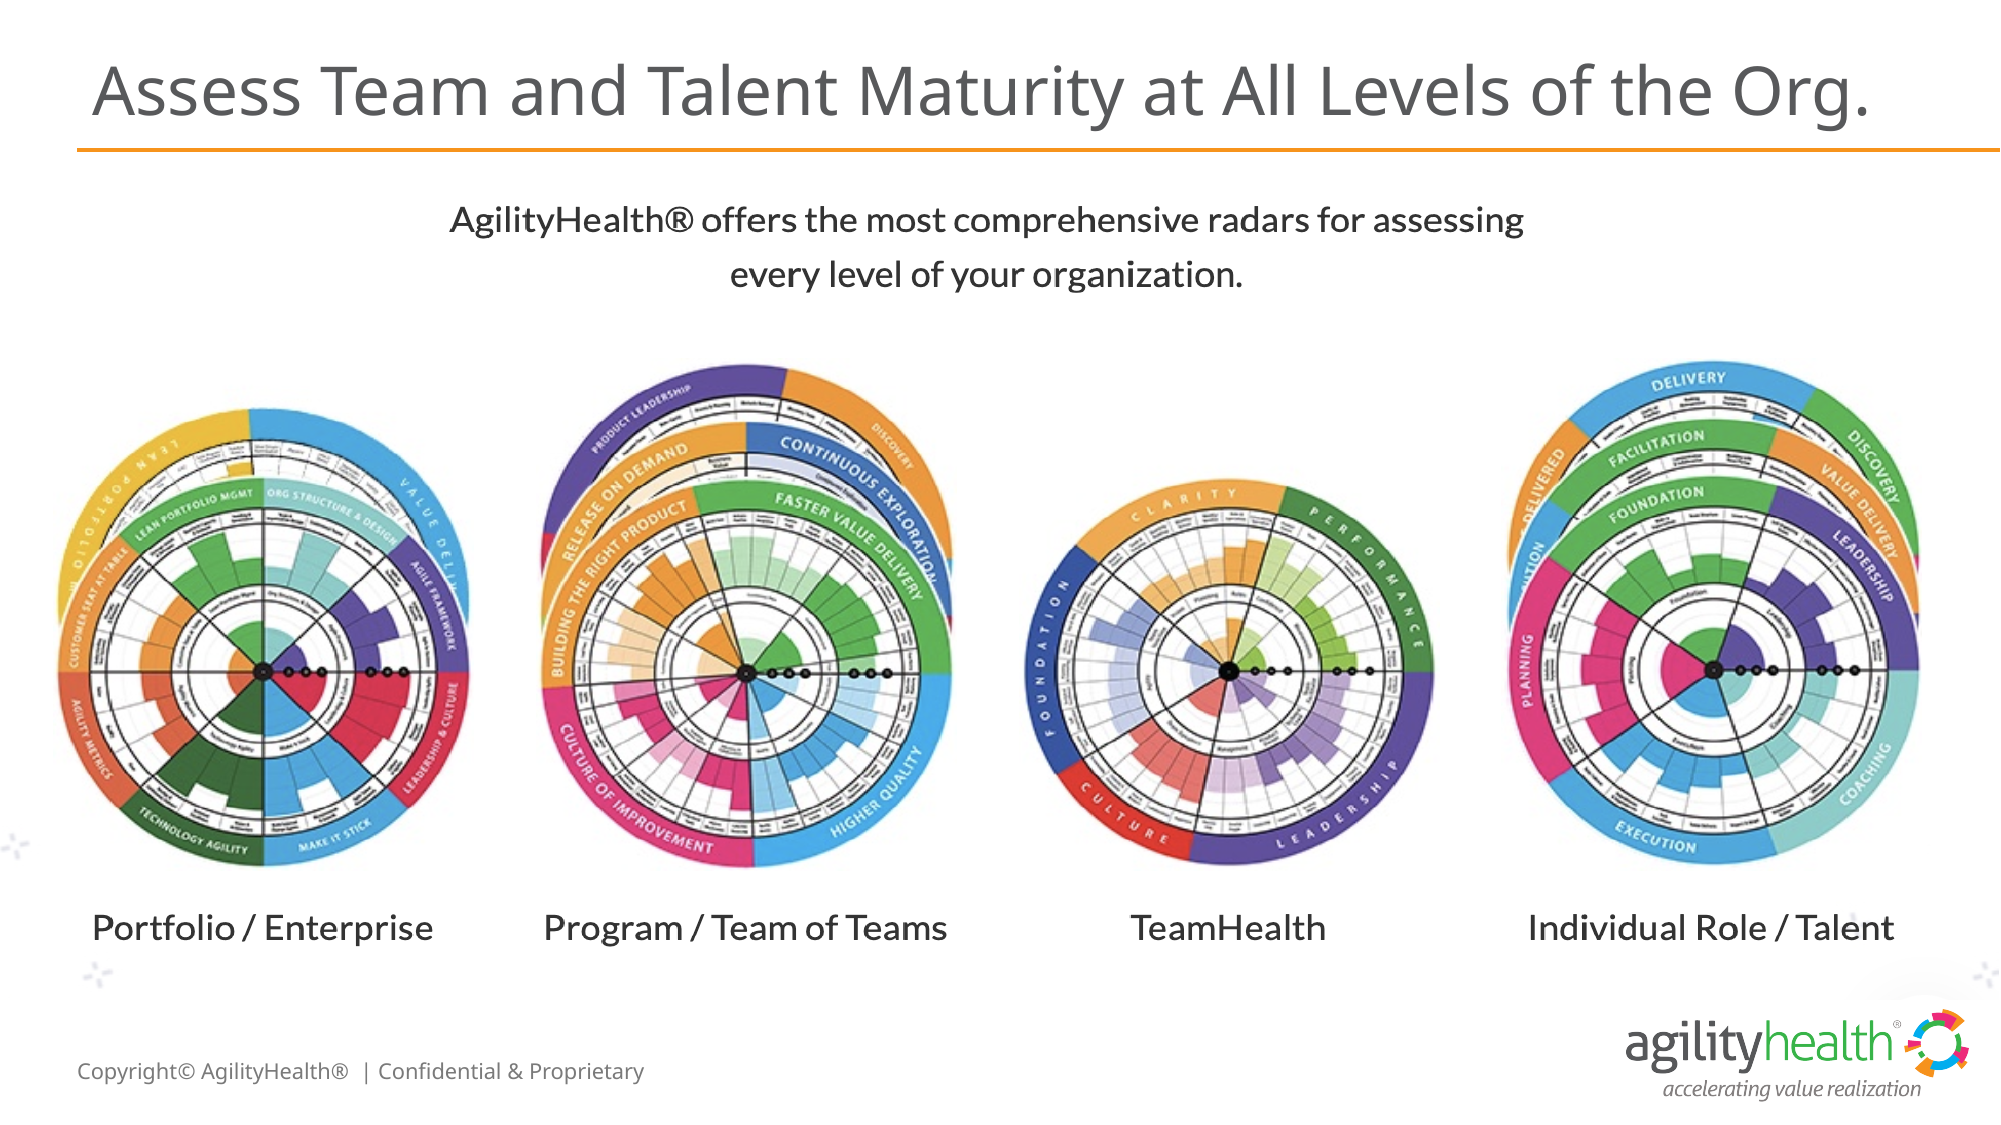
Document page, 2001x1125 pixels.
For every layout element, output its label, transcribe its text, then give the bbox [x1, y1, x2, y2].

picture [1626, 1009, 1969, 1106]
picture [0, 164, 1999, 1000]
title Assess Team and Talent Maturity at All Levels of the Org. [77, 41, 1921, 146]
